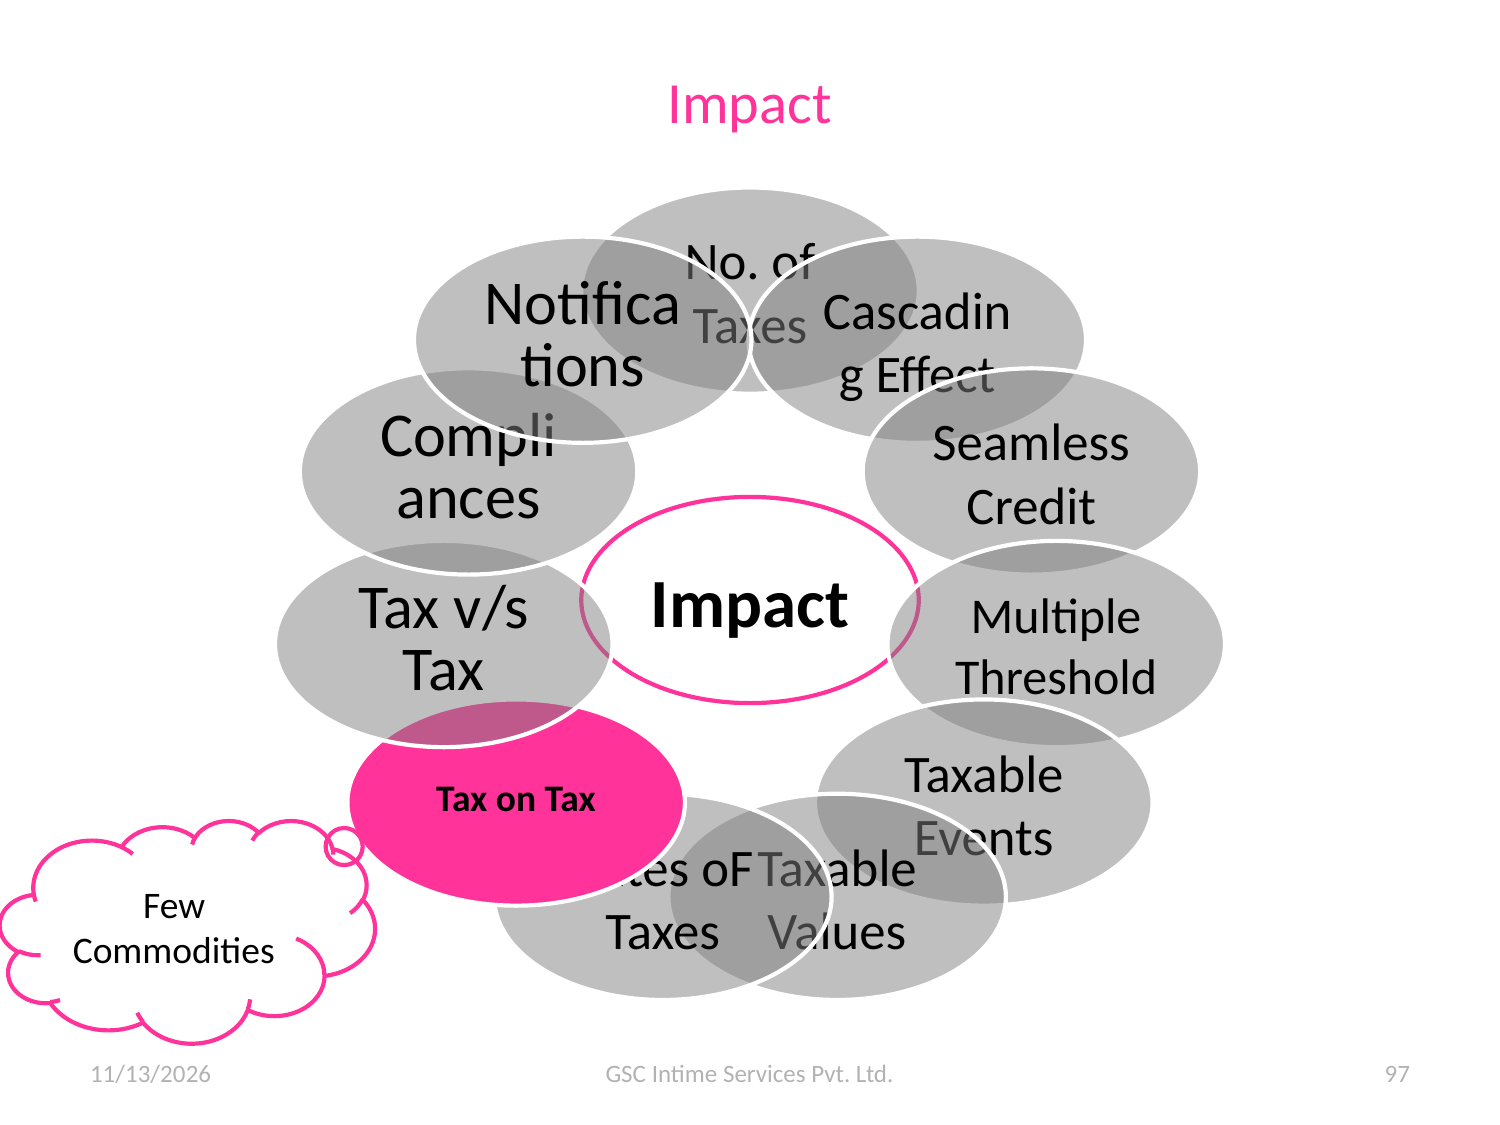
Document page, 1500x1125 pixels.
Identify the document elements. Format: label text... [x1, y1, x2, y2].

title Impact [75, 50, 1425, 150]
slide_number 97 [1074, 1042, 1425, 1103]
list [74, 187, 1426, 1013]
footer GSC Intime Services Pvt. Ltd. [512, 1042, 988, 1103]
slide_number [75, 1042, 425, 1103]
text_box Few Commodities [0, 842, 244, 1046]
